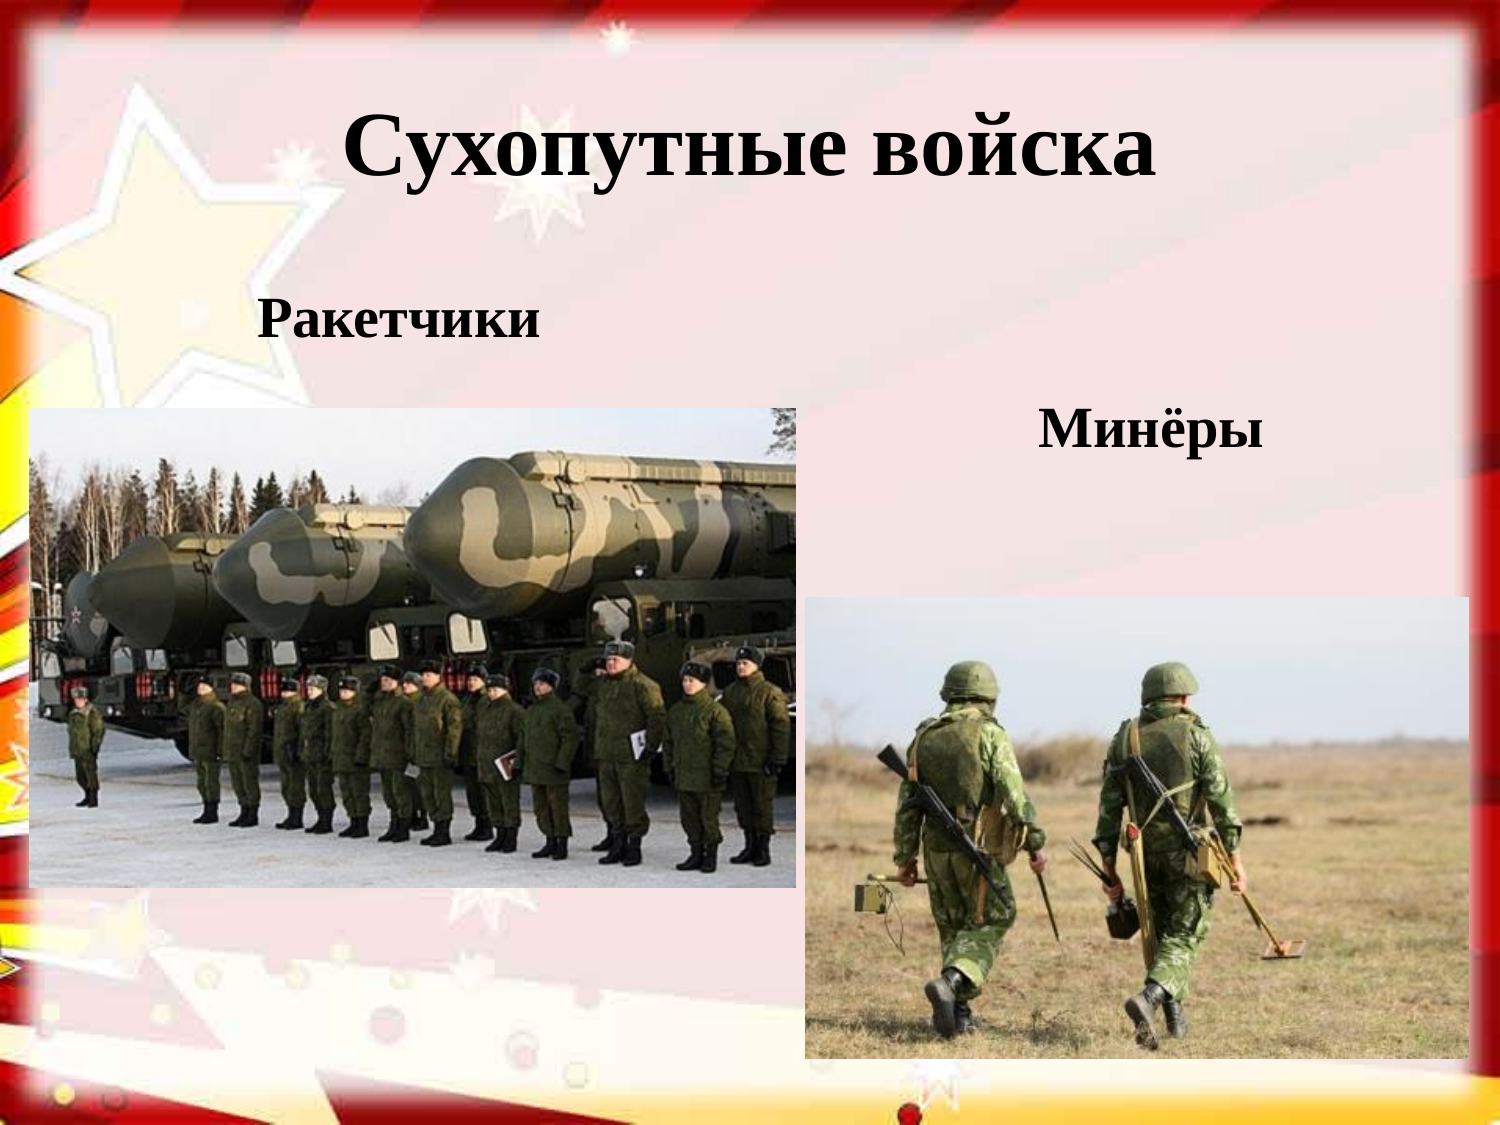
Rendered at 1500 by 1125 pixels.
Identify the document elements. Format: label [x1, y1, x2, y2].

list [805, 597, 1469, 1060]
picture [0, 0, 1500, 1125]
list [29, 408, 797, 889]
